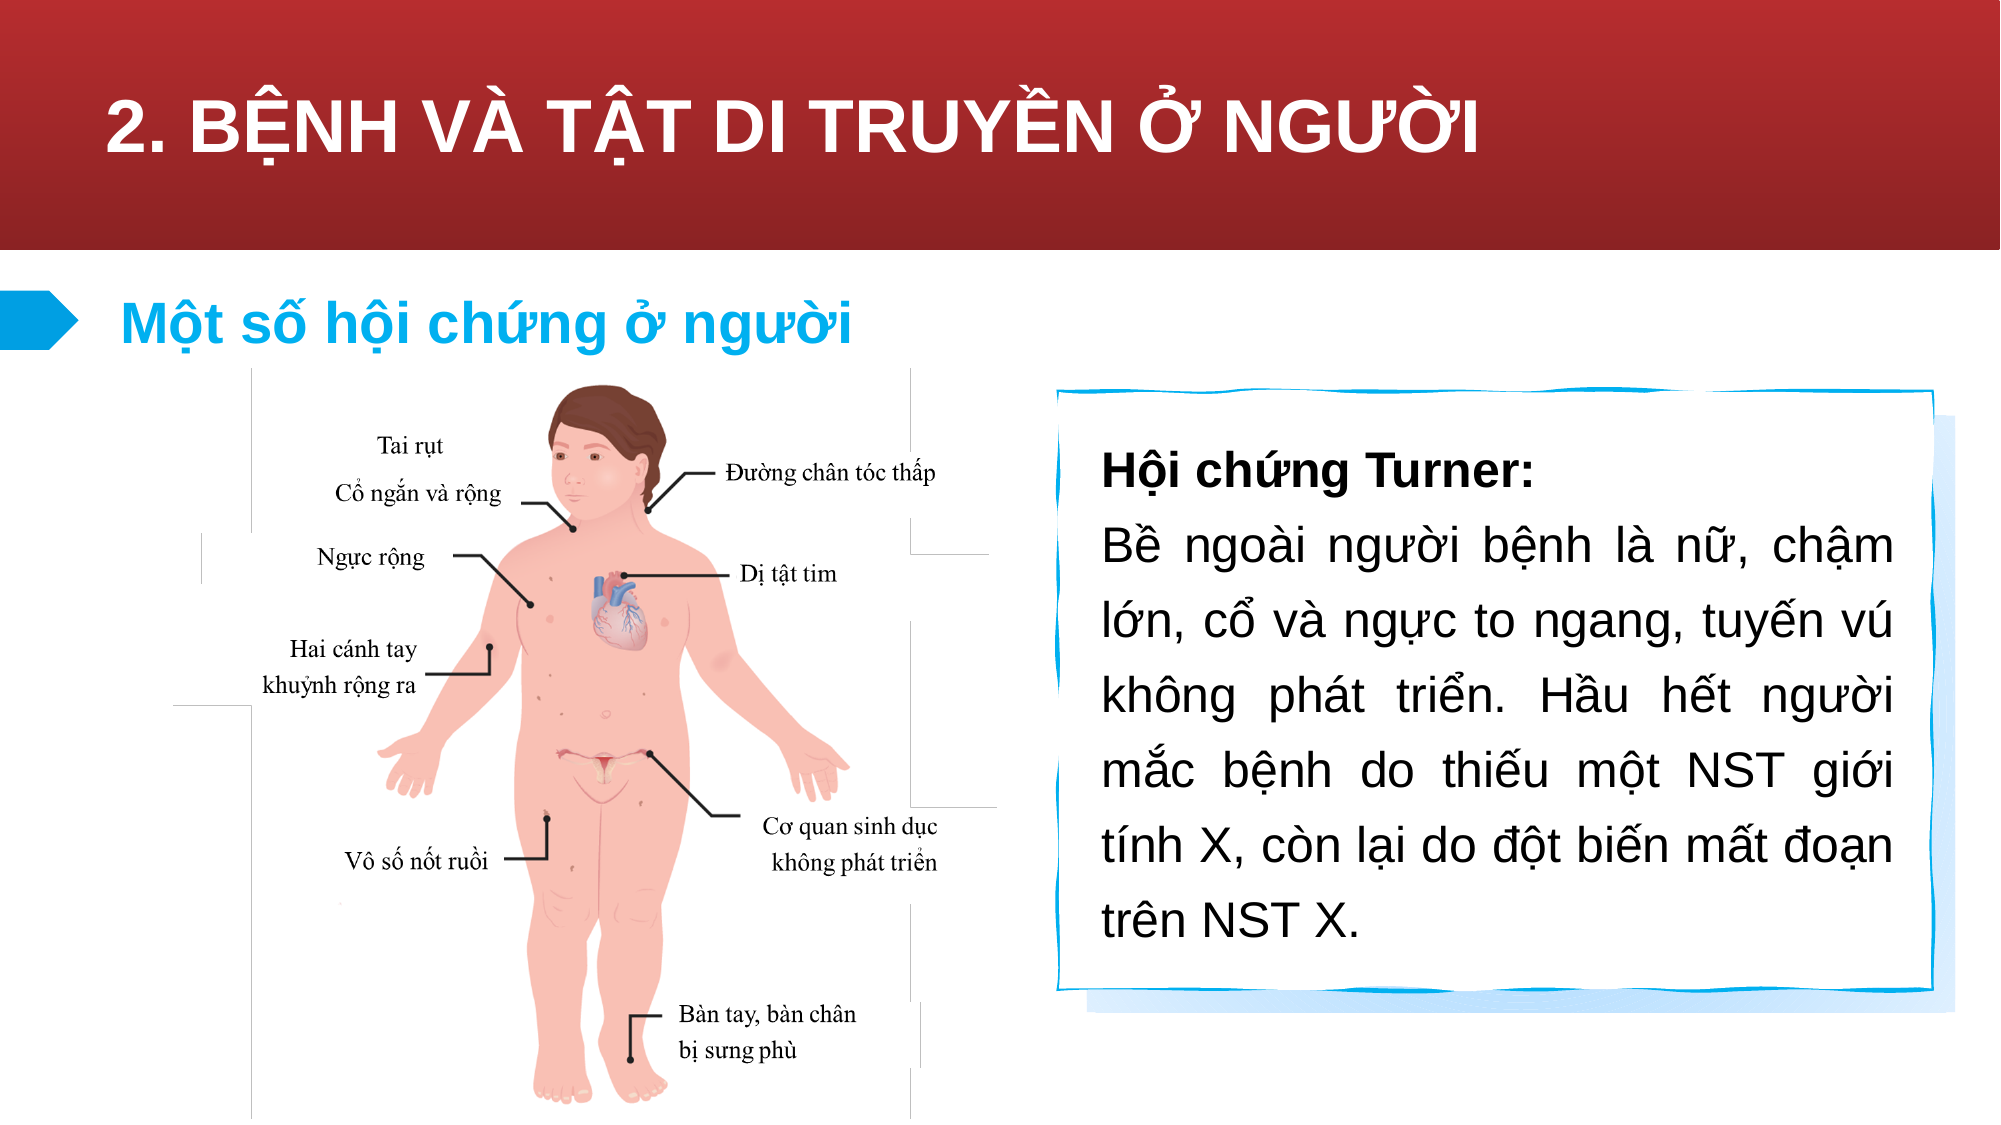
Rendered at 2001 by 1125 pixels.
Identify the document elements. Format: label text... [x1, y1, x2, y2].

title 2. BỆNH VÀ TẬT DI TRUYỀN Ở NGƯỜI [90, 19, 1825, 237]
text_box [1086, 415, 1956, 1013]
text_box Một số hội chứng ở người [89, 277, 1141, 363]
text_box Hội chứng Turner: Bề ngoài người bệnh là nữ, chậm lớn, cổ và ngực to ngang, tuyến vú không phát triển. Hầu hết người mắc bệnh do thiếu một NST giới tính X, còn lại do đột biến mất đoạn trên NST X. [1086, 415, 1911, 956]
text_box [1056, 388, 1935, 993]
picture [173, 368, 997, 1119]
text_box [0, 289, 81, 351]
